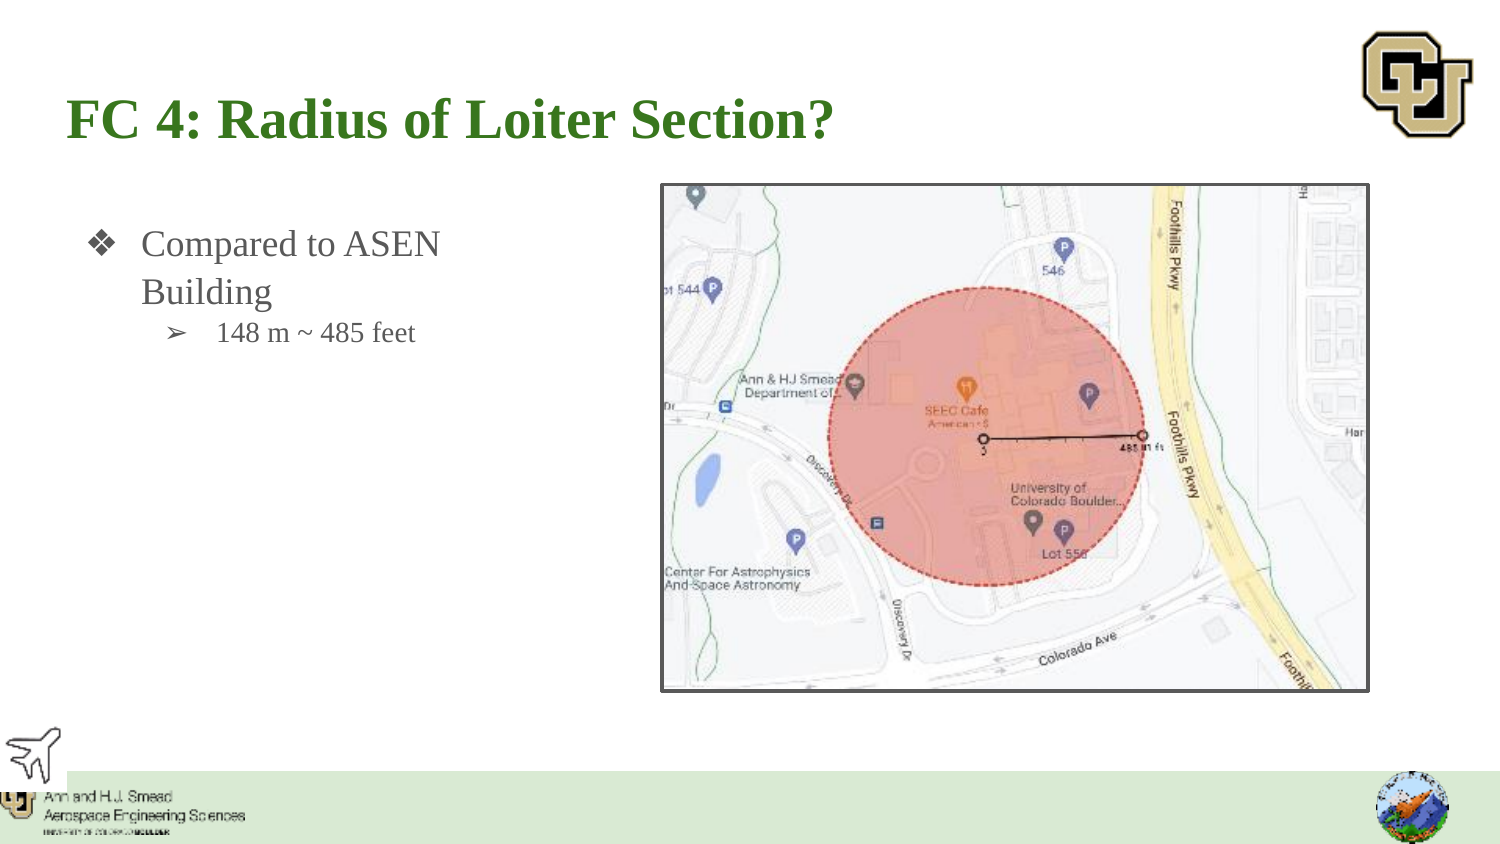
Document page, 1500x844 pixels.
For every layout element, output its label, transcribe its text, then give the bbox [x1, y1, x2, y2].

list Compared to ASEN Building 148 m ~ 485 feet [51, 201, 496, 437]
title FC 4: Radius of Loiter Section? [51, 72, 1449, 167]
picture [0, 716, 245, 835]
picture [663, 185, 1367, 690]
picture [1348, 18, 1488, 157]
picture [1376, 771, 1449, 844]
